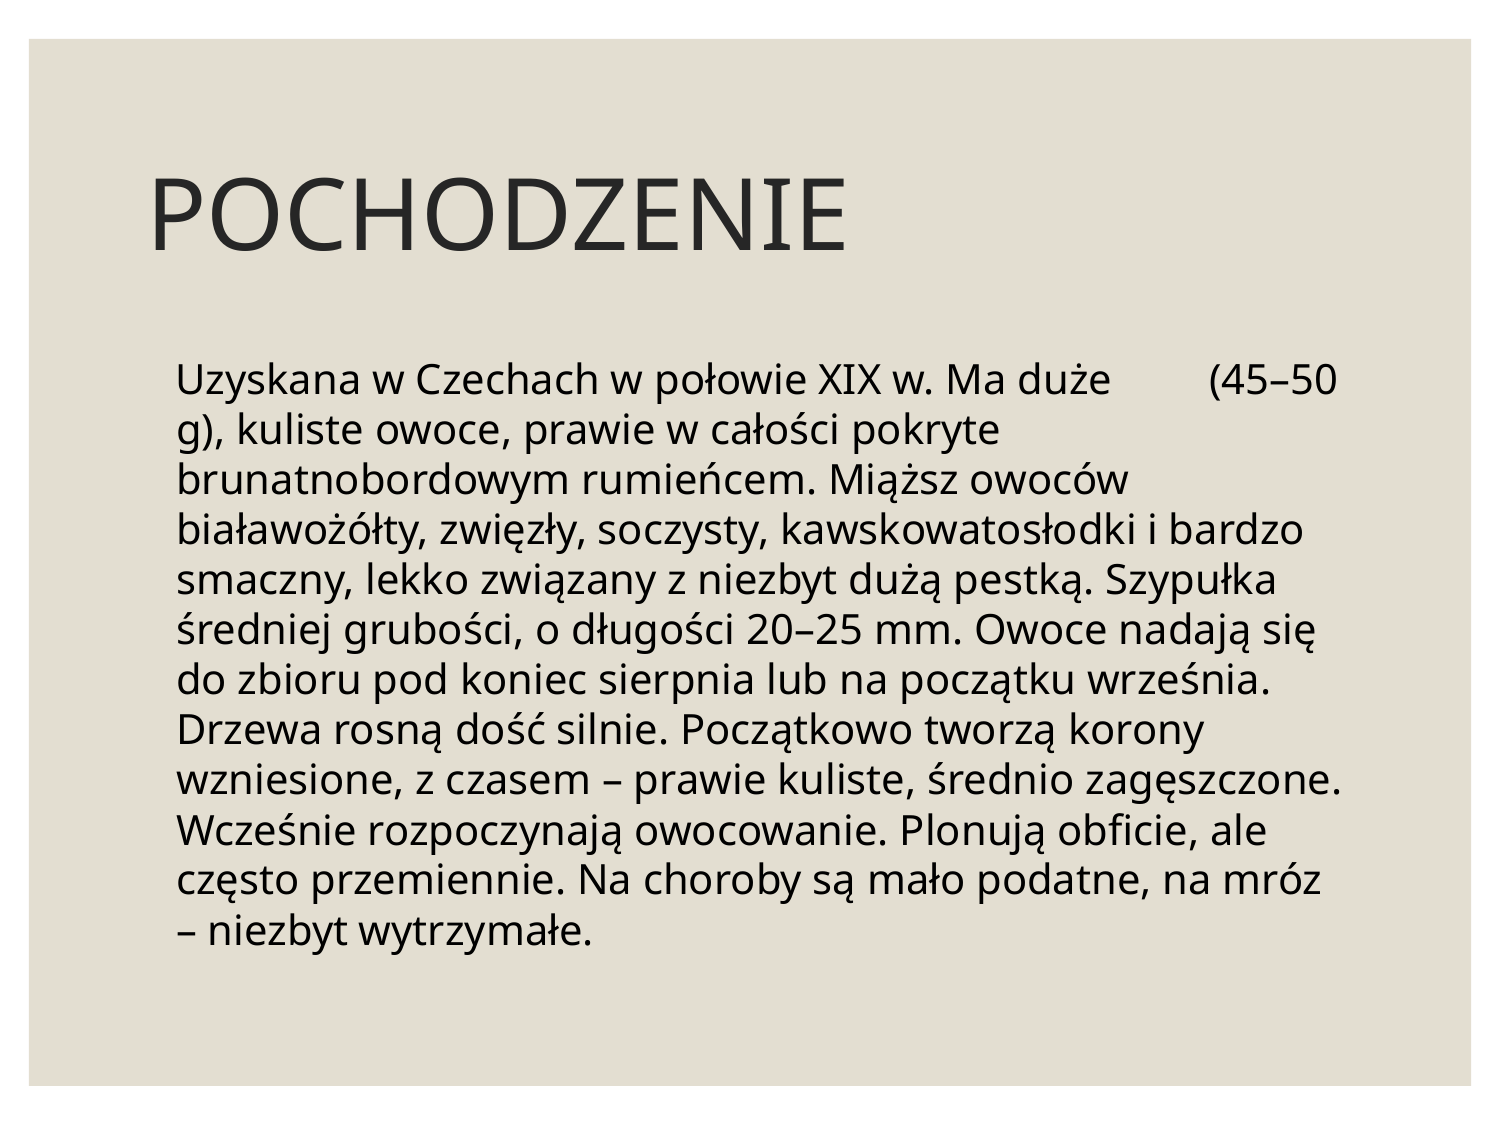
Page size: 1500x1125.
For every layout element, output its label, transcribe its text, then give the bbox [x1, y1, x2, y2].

title POCHODZENIE [131, 105, 1369, 331]
list Uzyskana w Czechach w połowie XIX w. Ma duże (45–50 g), kuliste owoce, prawie w całości pokryte brunatnobordowym rumieńcem. Miąższ owoców białawożółty, zwięzły, soczysty, kawskowatosłodki i bardzo smaczny, lekko związany z niezbyt dużą pestką. Szypułka średniej grubości, o długości 20–25 mm. Owoce nadają się do zbioru pod koniec sierpnia lub na początku września. Drzewa rosną dość silnie. Początkowo tworzą korony wzniesione, z czasem – prawie kuliste, średnio zagęszczone. Wcześnie rozpoczynają owocowanie. Plonują obficie, ale często przemiennie. Na choroby są mało podatne, na mróz – niezbyt wytrzymałe. [131, 345, 1369, 990]
